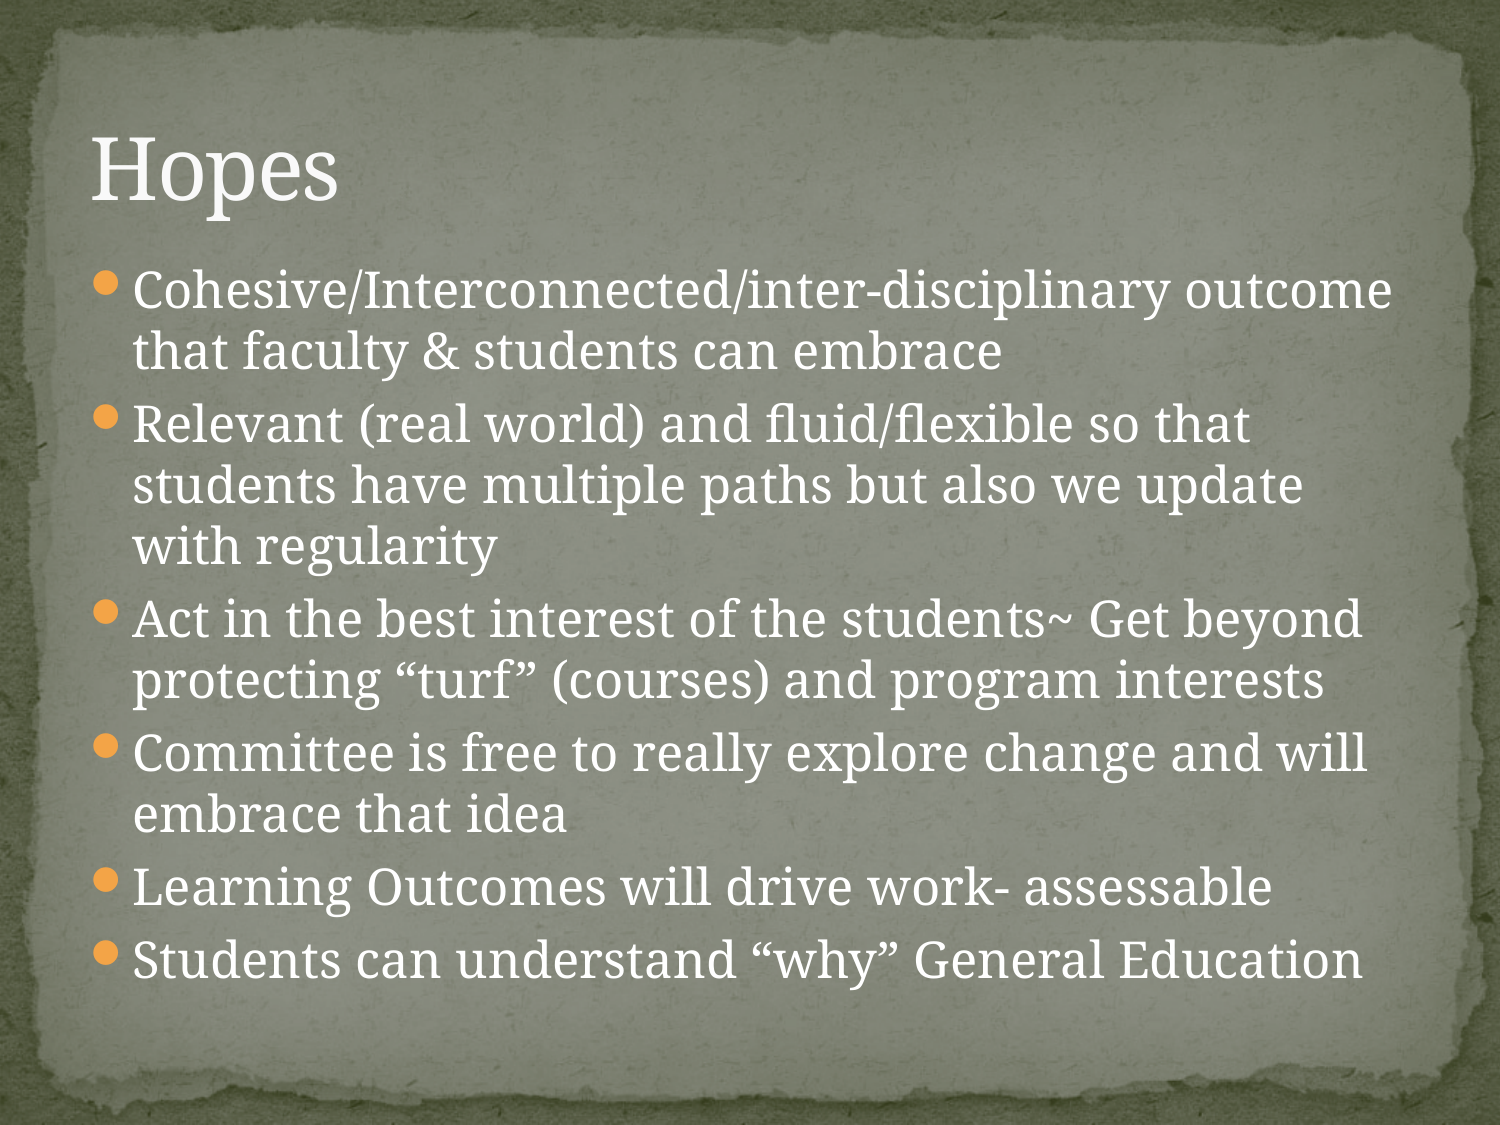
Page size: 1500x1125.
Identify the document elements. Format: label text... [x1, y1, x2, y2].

title Hopes [74, 24, 1425, 225]
list Cohesive/Interconnected/inter-disciplinary outcome that faculty & students can embrace Relevant (real world) and fluid/flexible so that students have multiple paths but also we update with regularity Act in the best interest of the students~ Get beyond protecting “turf” (courses) and program interests Committee is free to really explore change and will embrace that idea Learning Outcomes will drive work- assessable Students can understand “why” General Education [75, 249, 1425, 1000]
